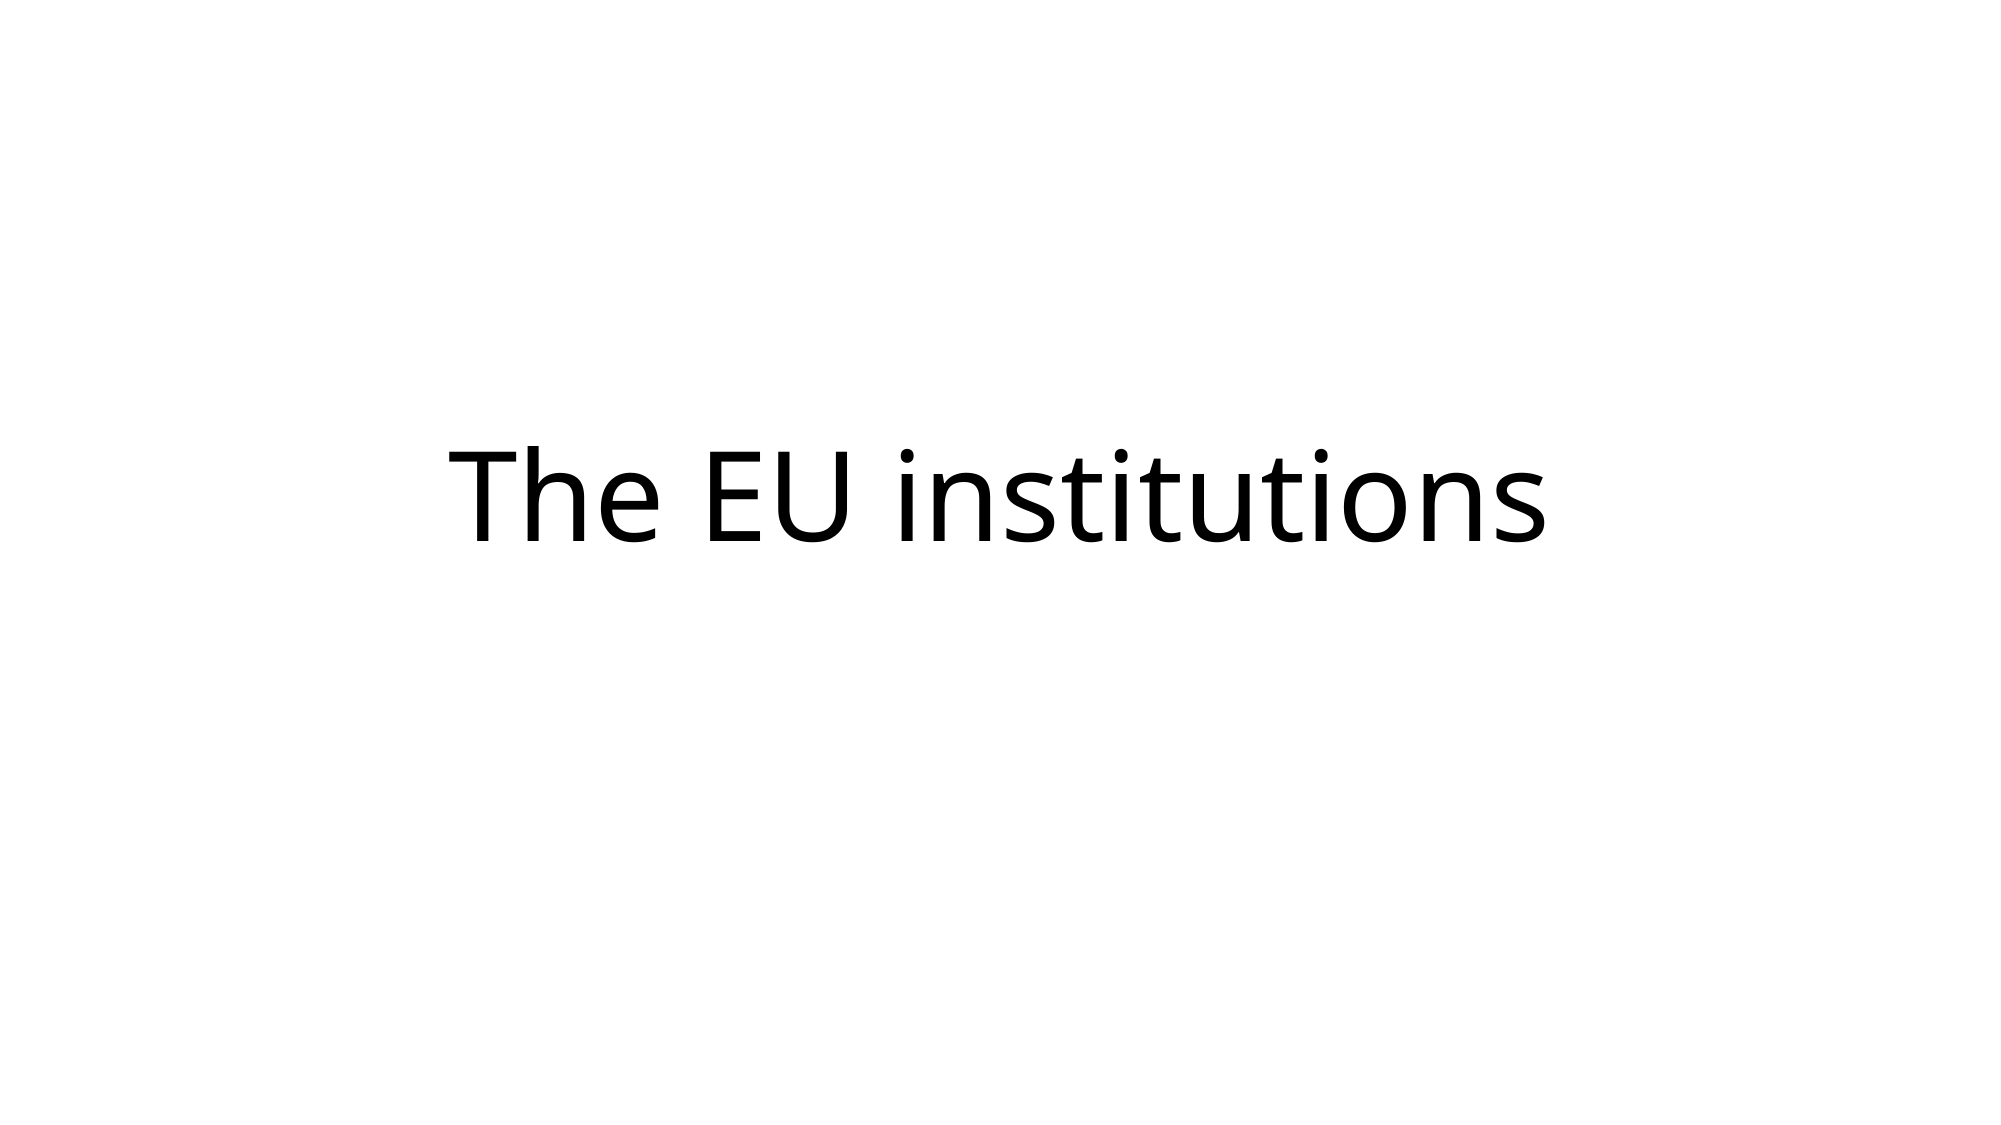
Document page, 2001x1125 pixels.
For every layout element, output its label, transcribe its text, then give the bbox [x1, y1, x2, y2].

title The EU institutions [249, 184, 1750, 576]
